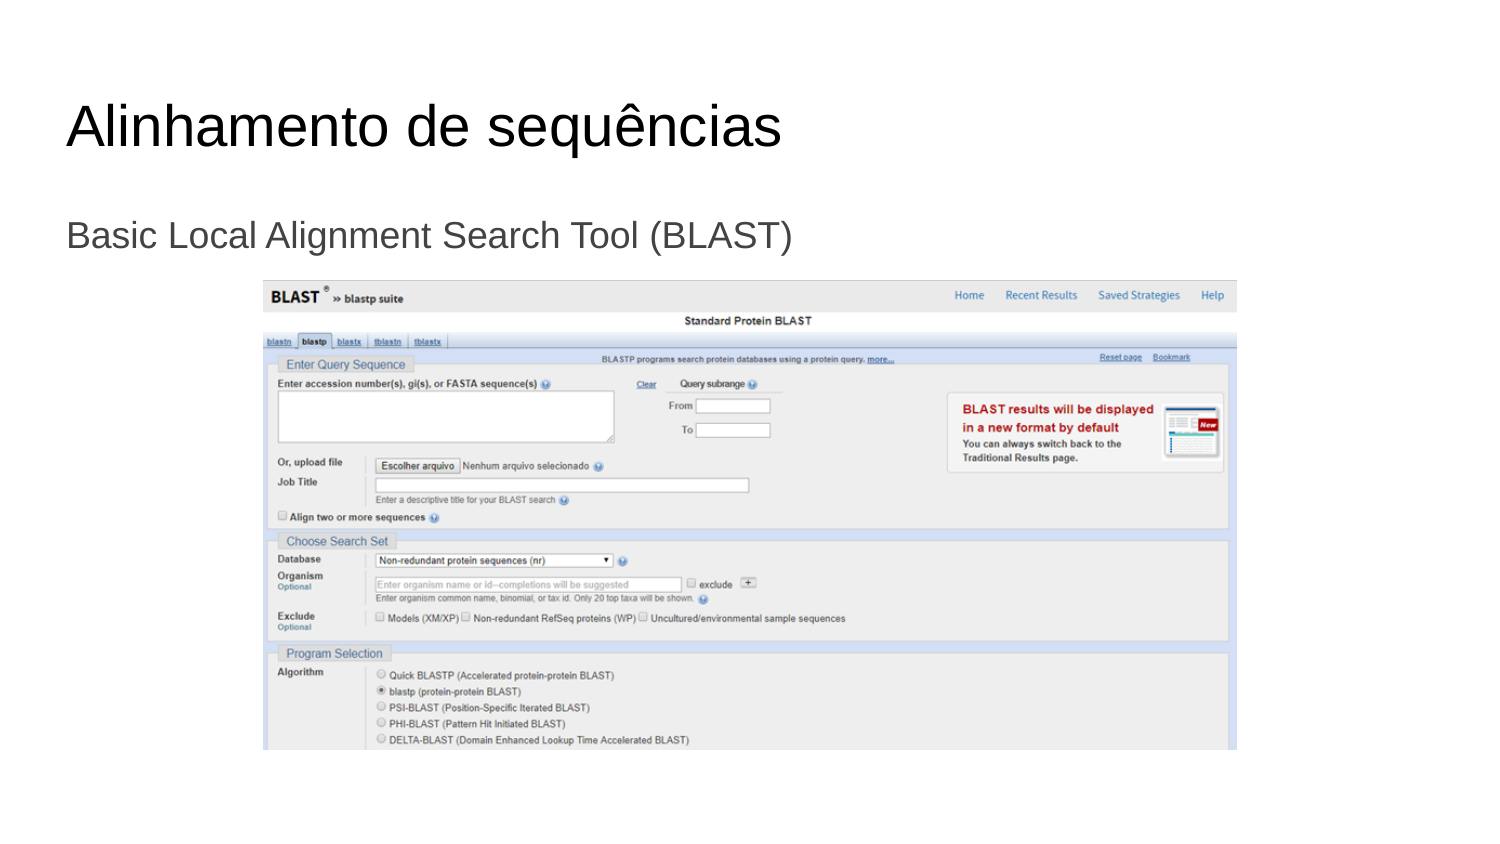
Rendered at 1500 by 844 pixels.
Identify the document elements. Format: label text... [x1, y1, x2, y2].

list Basic Local Alignment Search Tool (BLAST) [51, 189, 1449, 750]
title Alinhamento de sequências [51, 72, 1449, 167]
picture [263, 280, 1237, 750]
